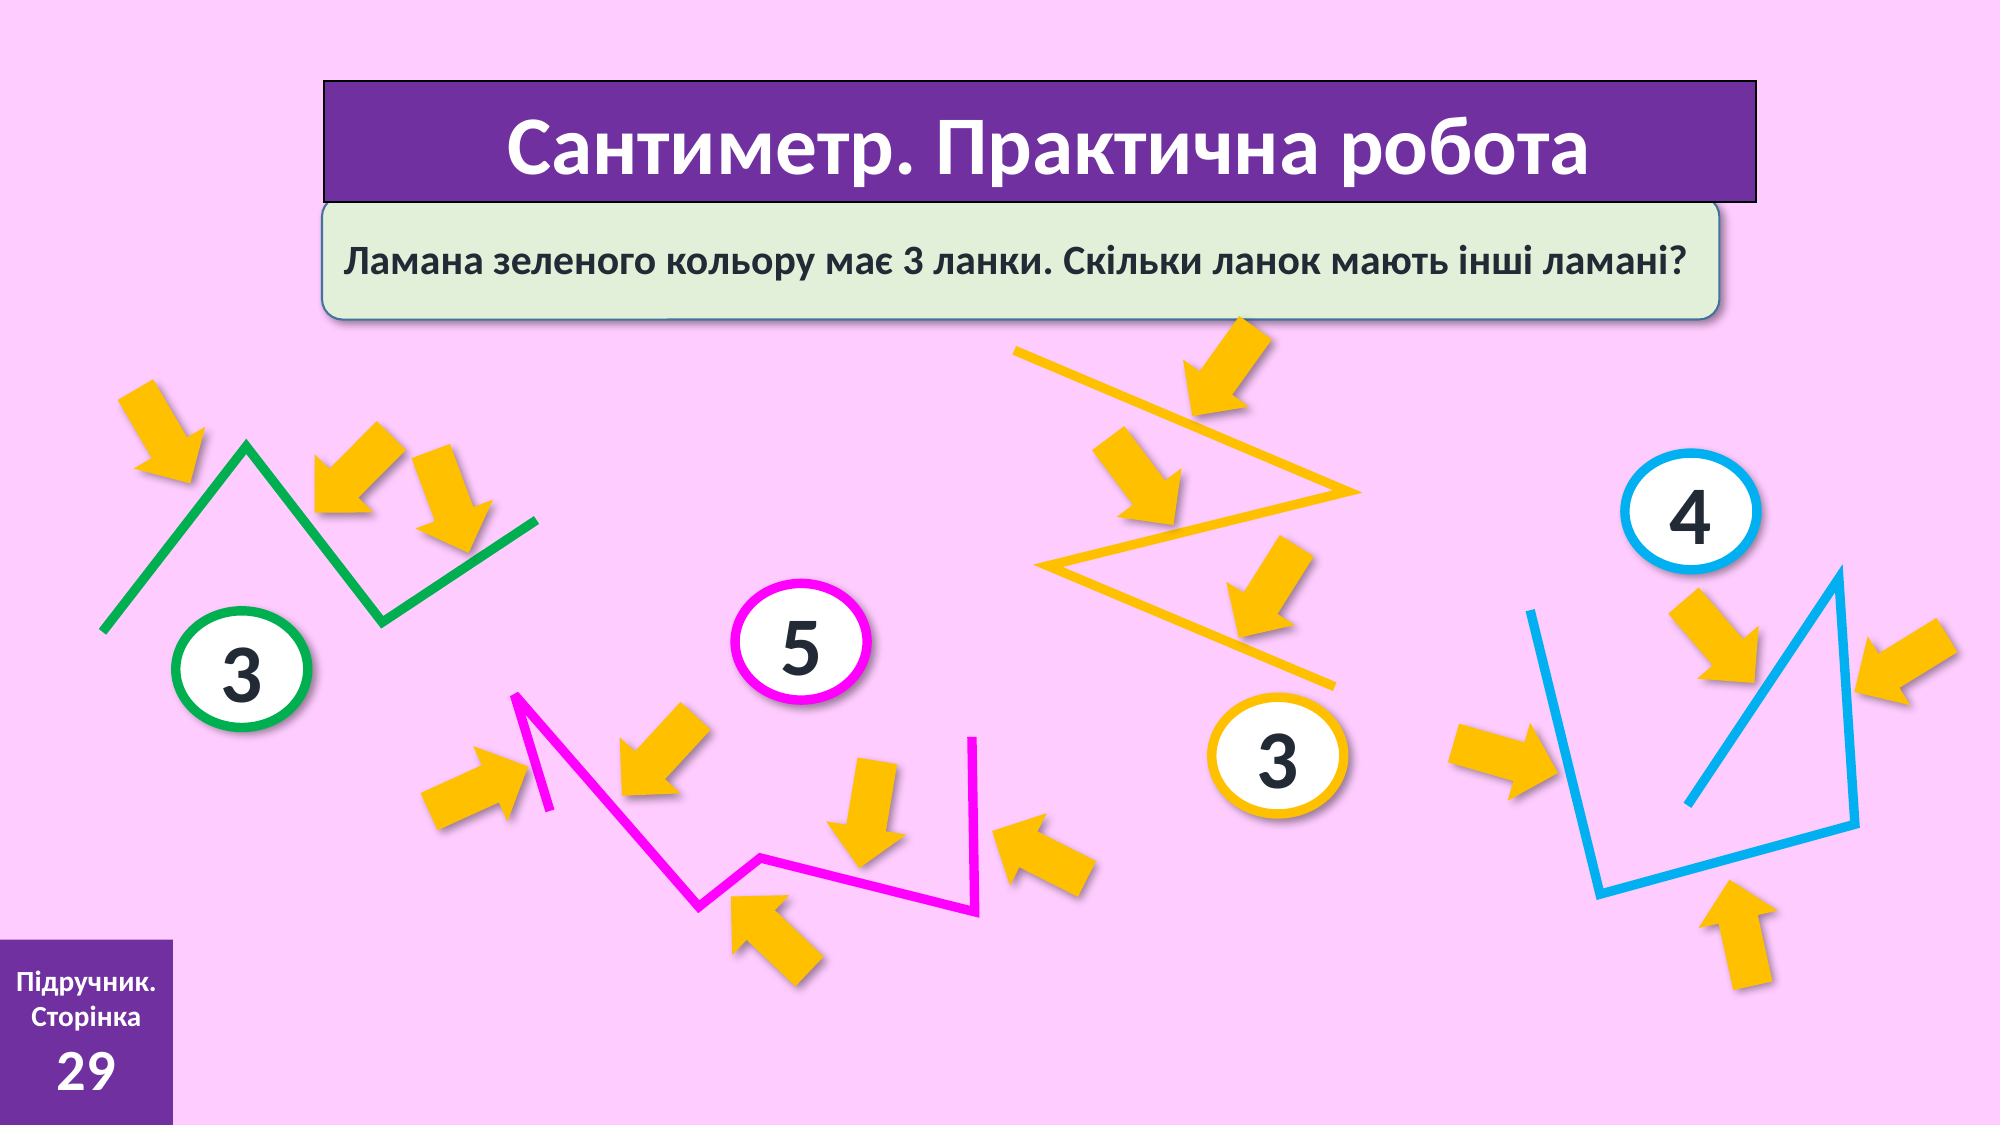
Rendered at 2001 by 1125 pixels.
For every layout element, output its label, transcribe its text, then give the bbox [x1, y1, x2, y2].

text_box [1447, 722, 1558, 801]
text_box [1013, 349, 1352, 688]
text_box Підручник. Сторінка 29 [0, 938, 174, 1125]
text_box [1854, 617, 1958, 706]
text_box [1668, 587, 1759, 683]
text_box [513, 694, 976, 914]
text_box [117, 379, 206, 484]
text_box [1092, 426, 1182, 526]
text_box [1183, 316, 1272, 417]
text_box 3 [174, 609, 309, 729]
text_box Сантиметр. Практична робота [323, 80, 1757, 203]
text_box [992, 813, 1097, 897]
text_box 4 [1623, 452, 1758, 571]
text_box 5 [734, 582, 869, 702]
text_box [1529, 575, 1857, 896]
text_box 3 [1210, 696, 1345, 815]
text_box [101, 444, 538, 633]
text_box [826, 757, 907, 869]
text_box [619, 701, 711, 796]
text_box Ламана зеленого кольору має 3 ланки. Скільки ланок мають інші ламані? [320, 203, 1721, 321]
text_box [420, 746, 529, 831]
text_box [314, 421, 406, 513]
text_box [730, 895, 824, 987]
text_box [1226, 535, 1314, 638]
text_box [1698, 879, 1778, 991]
text_box [411, 443, 493, 553]
